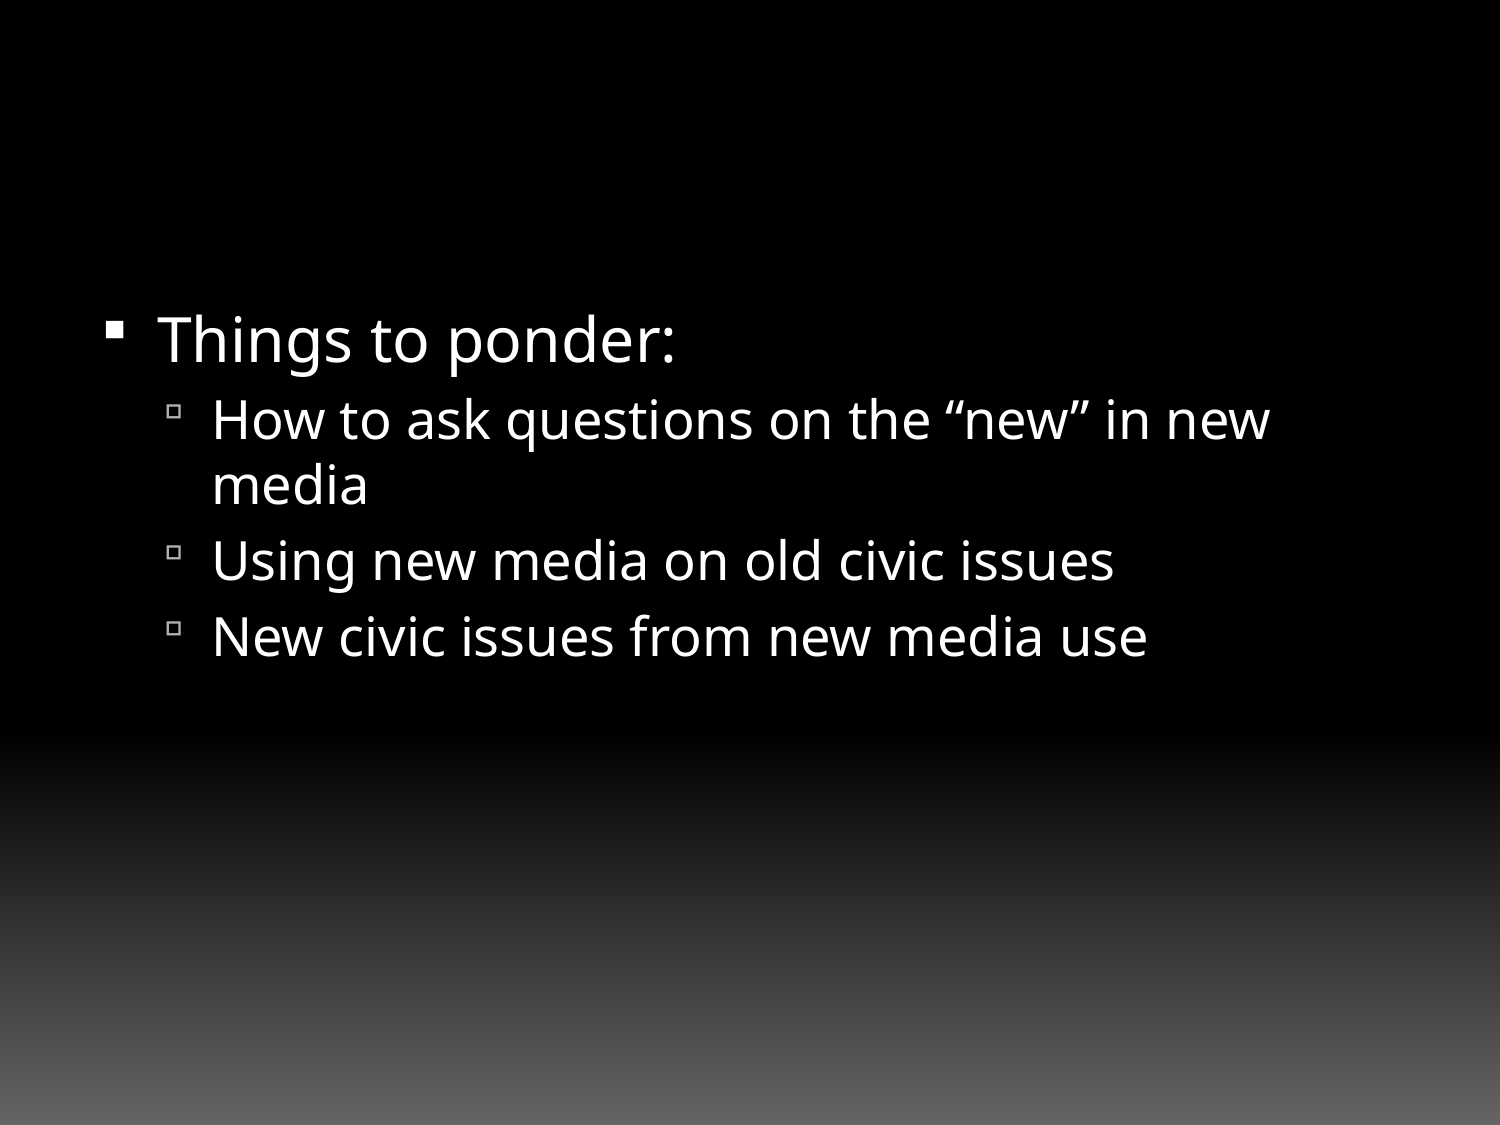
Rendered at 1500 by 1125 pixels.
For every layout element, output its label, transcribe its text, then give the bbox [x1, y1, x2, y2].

list Things to ponder: How to ask questions on the “new” in new media Using new media on old civic issues New civic issues from new media use [75, 292, 1425, 1043]
